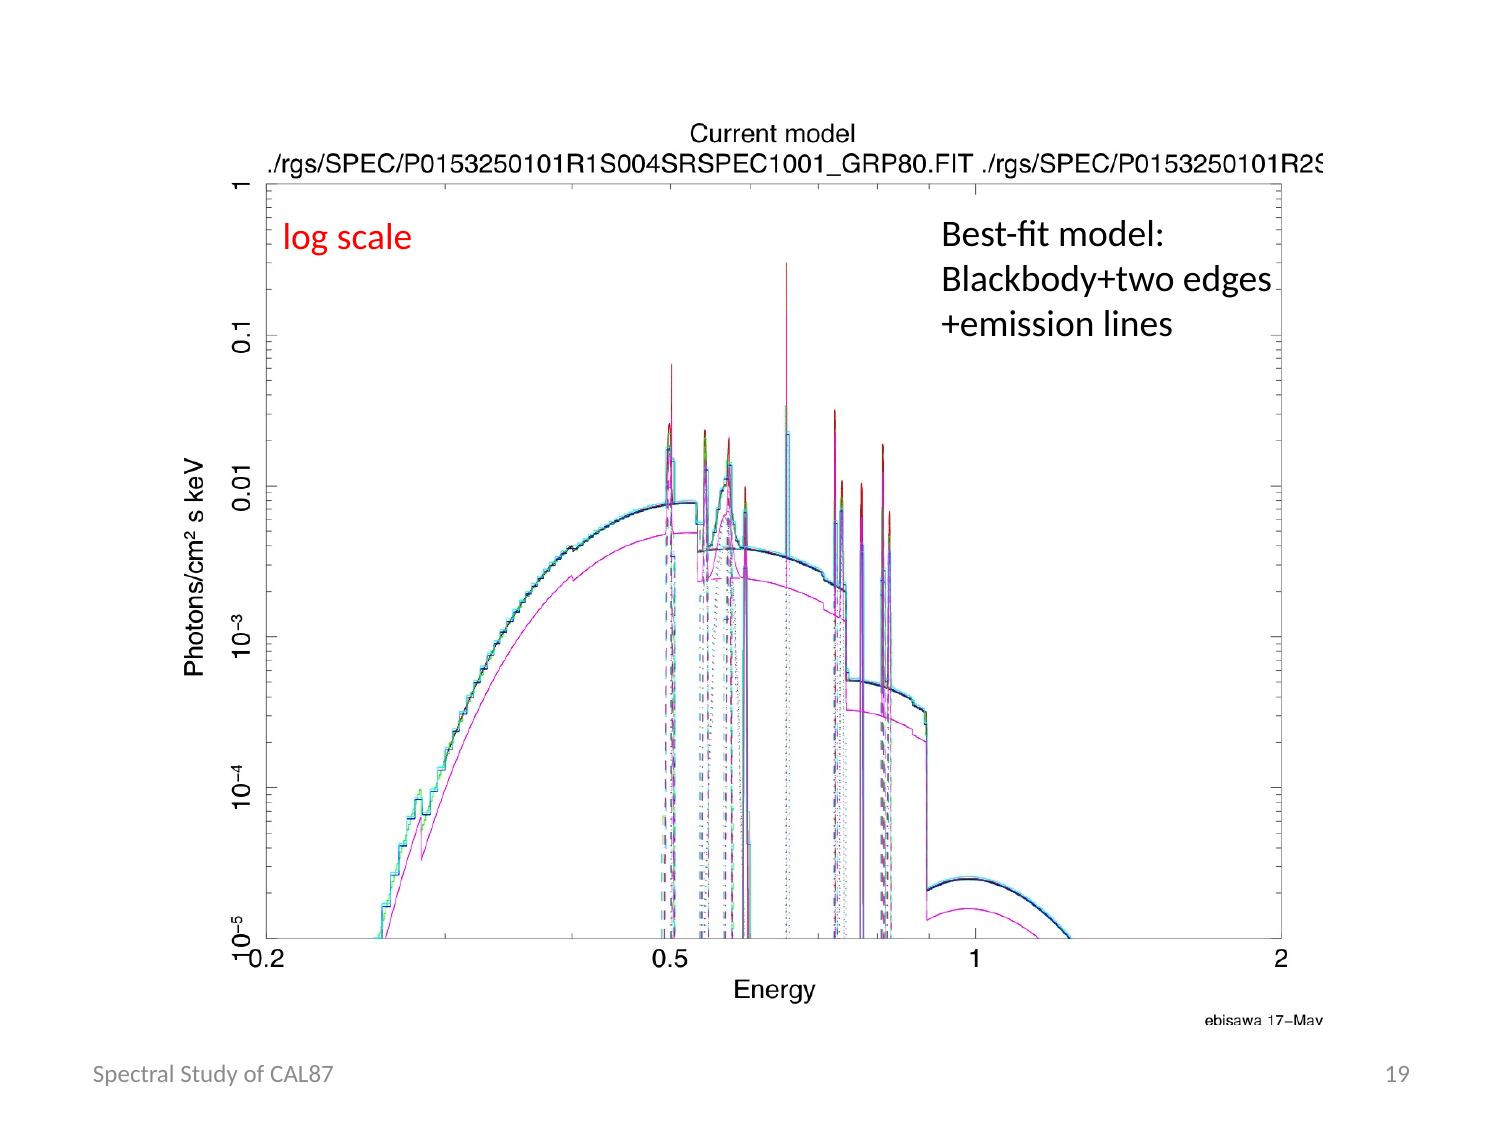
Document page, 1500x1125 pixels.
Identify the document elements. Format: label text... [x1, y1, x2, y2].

footer Spectral Study of CAL87 [0, 1042, 452, 1103]
slide_number 19 [1074, 1042, 1425, 1103]
picture [137, 97, 1324, 1026]
